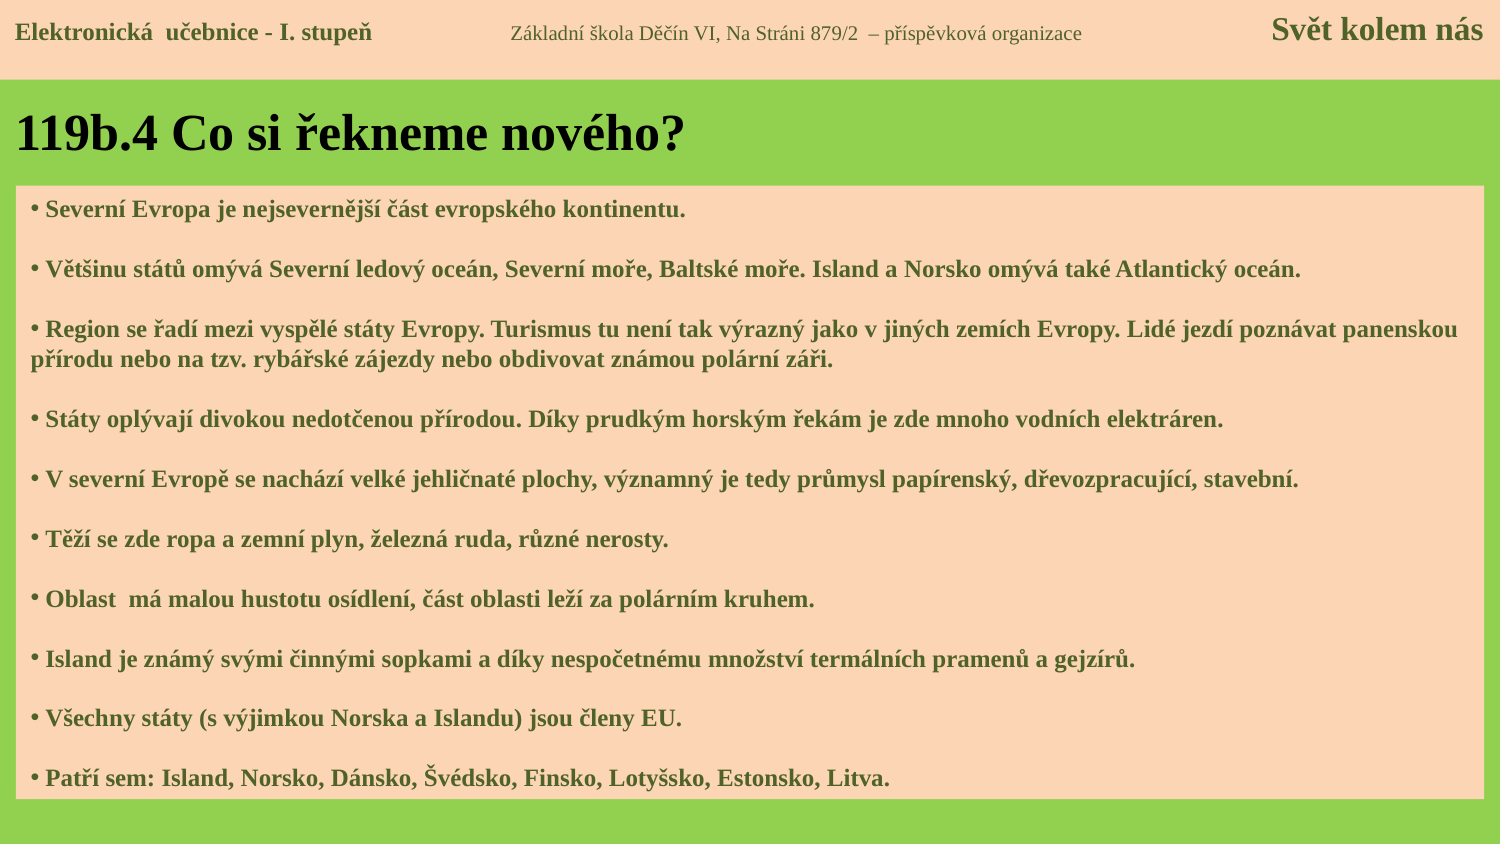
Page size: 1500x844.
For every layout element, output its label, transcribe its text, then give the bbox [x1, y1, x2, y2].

text_box Severní Evropa je nejsevernější část evropského kontinentu. Většinu států omývá Severní ledový oceán, Severní moře, Baltské moře. Island a Norsko omývá také Atlantický oceán. Region se řadí mezi vyspělé státy Evropy. Turismus tu není tak výrazný jako v jiných zemích Evropy. Lidé jezdí poznávat panenskou přírodu nebo na tzv. rybářské zájezdy nebo obdivovat známou polární záři. Státy oplývají divokou nedotčenou přírodou. Díky prudkým horským řekám je zde mnoho vodních elektráren. V severní Evropě se nachází velké jehličnaté plochy, významný je tedy průmysl papírenský, dřevozpracující, stavební. Těží se zde ropa a zemní plyn, železná ruda, různé nerosty. Oblast má malou hustotu osídlení, část oblasti leží za polárním kruhem. Island je známý svými činnými sopkami a díky nespočetnému množství termálních pramenů a gejzírů. Všechny státy (s výjimkou Norska a Islandu) jsou členy EU. Patří sem: Island, Norsko, Dánsko, Švédsko, Finsko, Lotyšsko, Estonsko, Litva. [15, 185, 1485, 800]
title 119b.4 Co si řekneme nového? [0, 80, 703, 179]
text_box Elektronická učebnice - I. stupeň Základní škola Děčín VI, Na Stráni 879/2 – příspěvková organizace Svět kolem nás [0, 0, 1500, 80]
